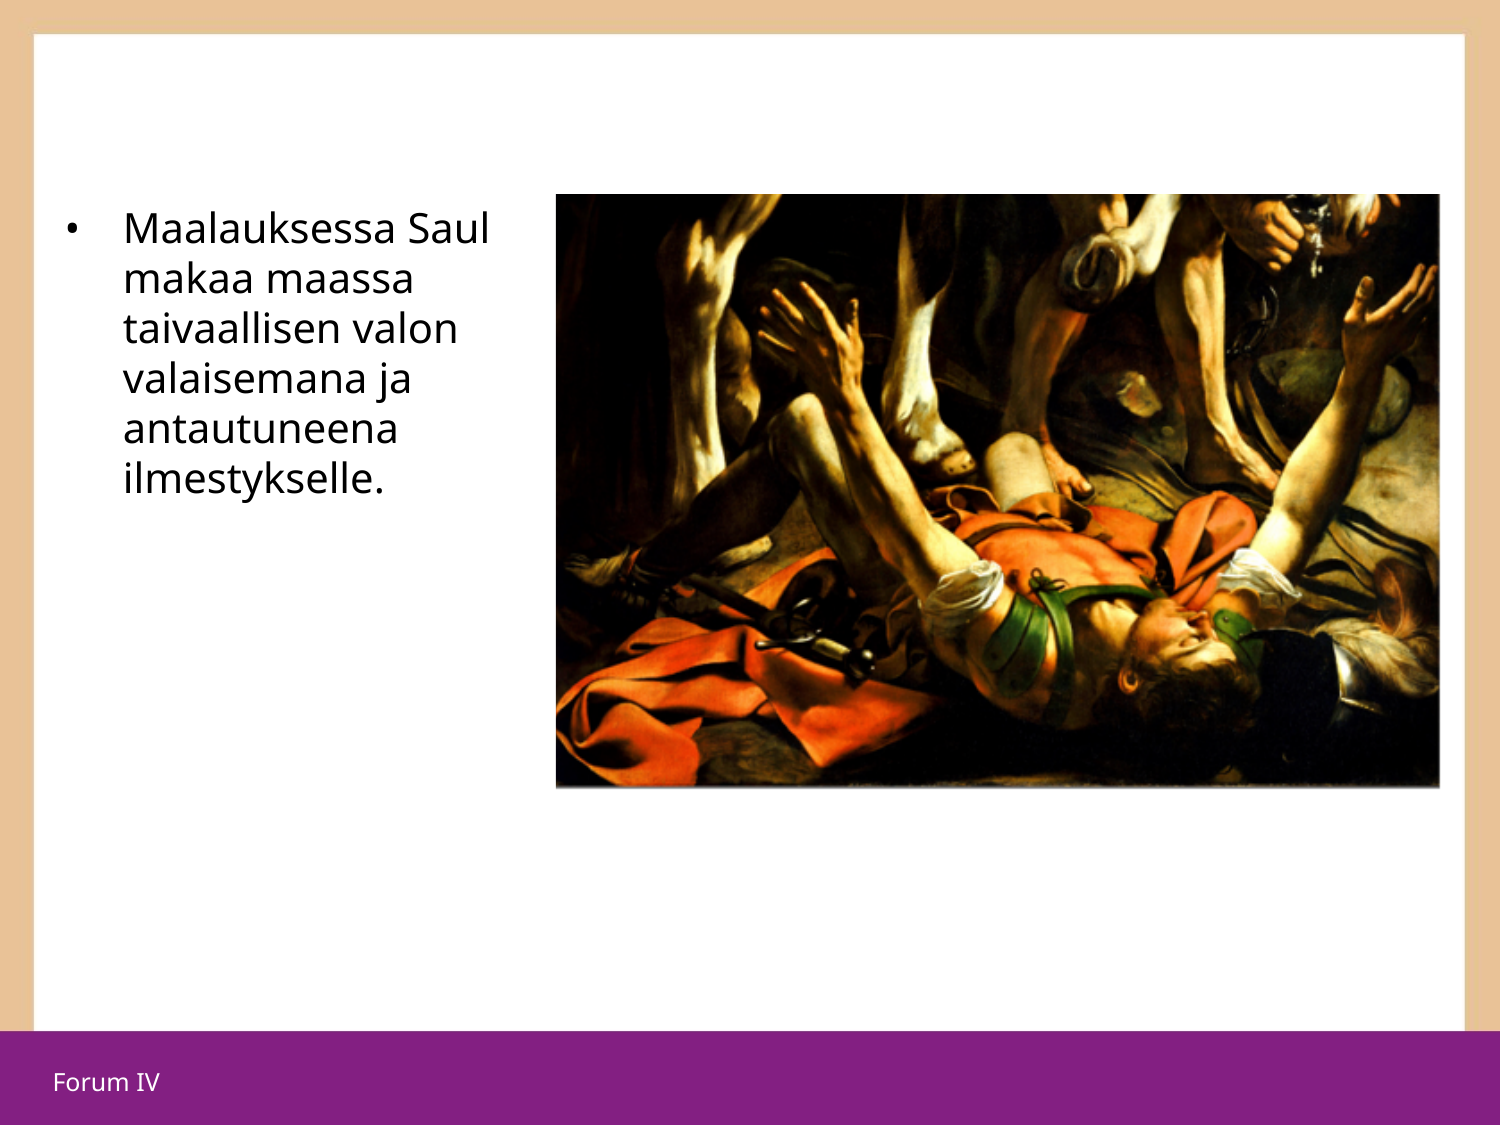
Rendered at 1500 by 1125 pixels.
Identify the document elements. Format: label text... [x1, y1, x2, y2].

list Maalauksessa Saul makaa maassa taivaallisen valon valaisemana ja antautuneena ilmestykselle. [32, 194, 556, 882]
picture [0, 0, 1500, 1125]
